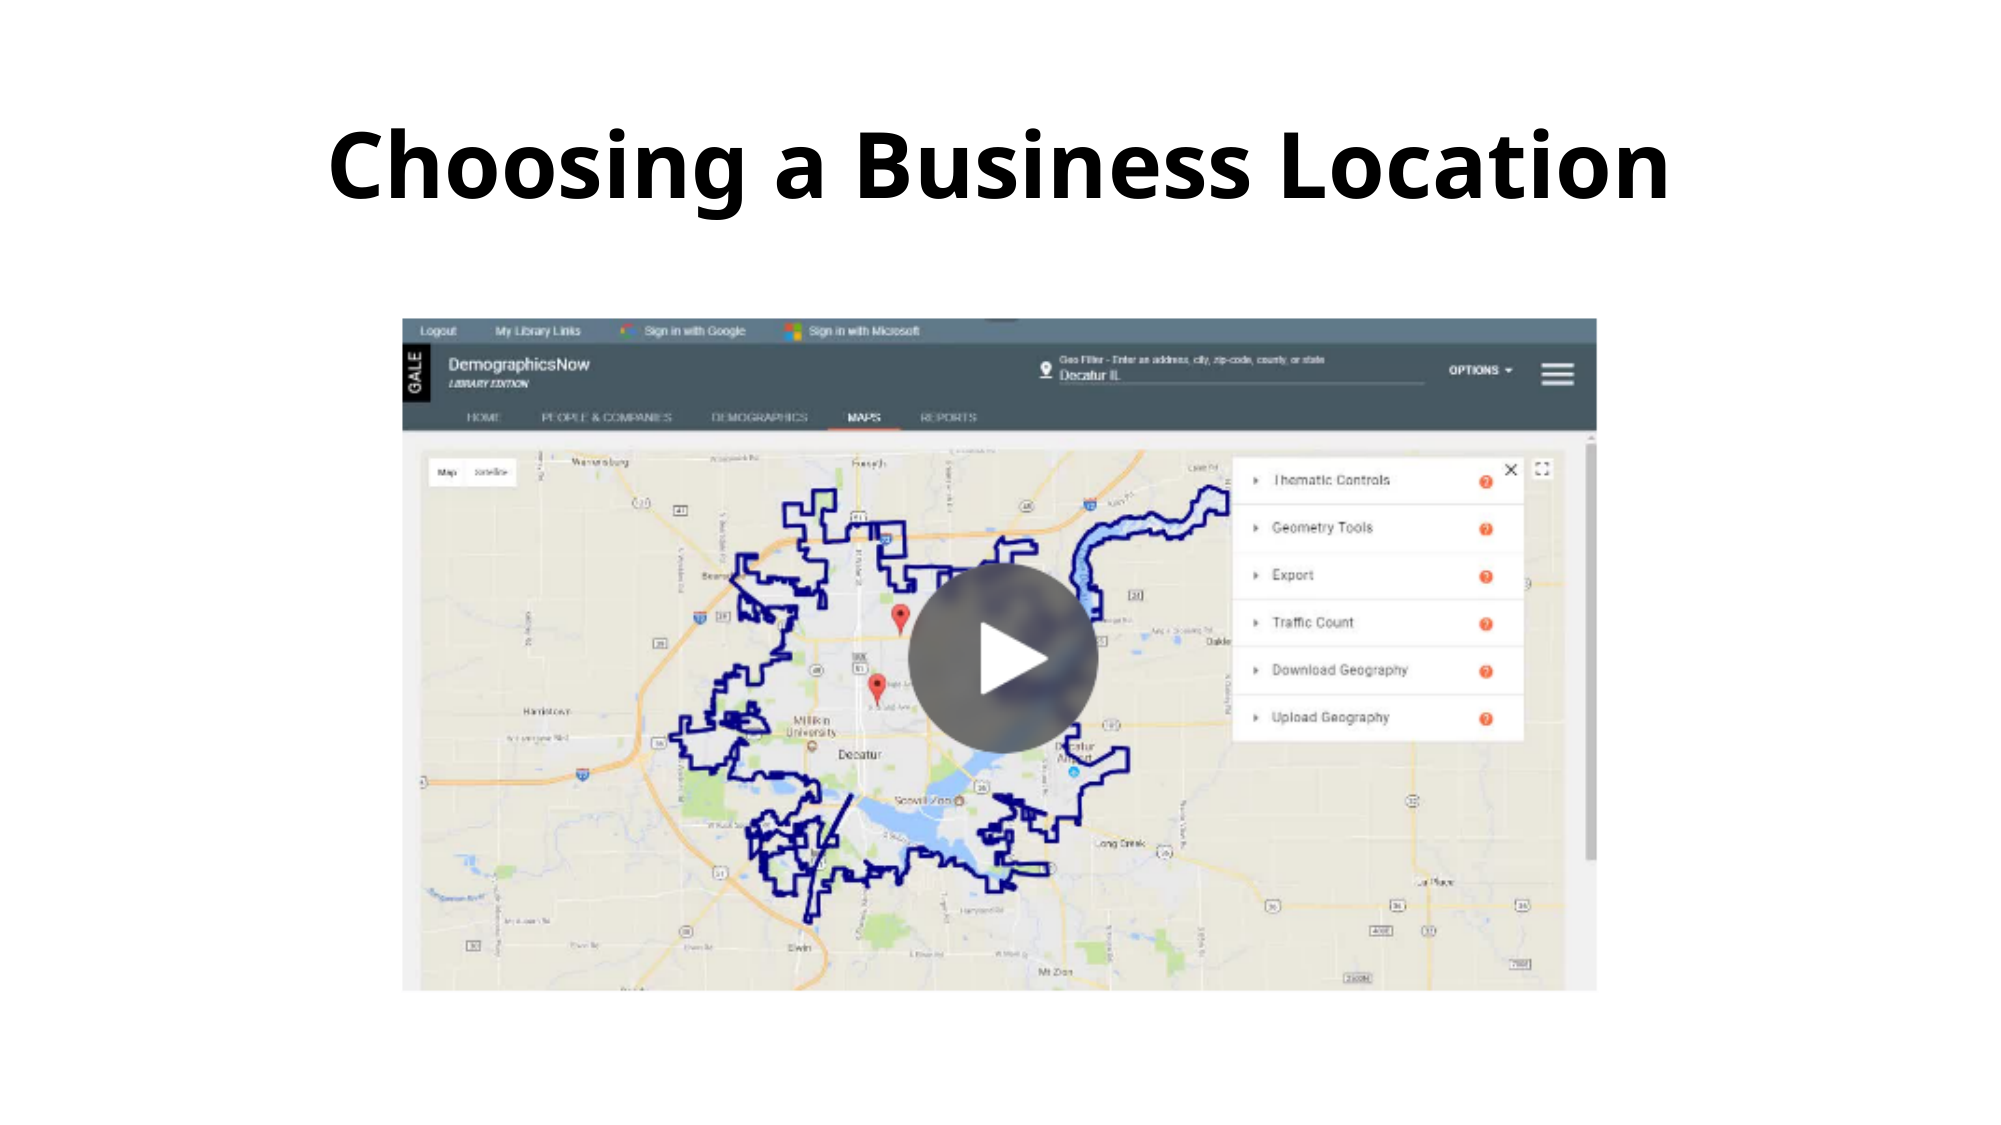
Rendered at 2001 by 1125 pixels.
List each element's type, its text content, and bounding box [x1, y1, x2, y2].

picture [401, 317, 1599, 993]
title Choosing a Business Location [137, 59, 1863, 278]
